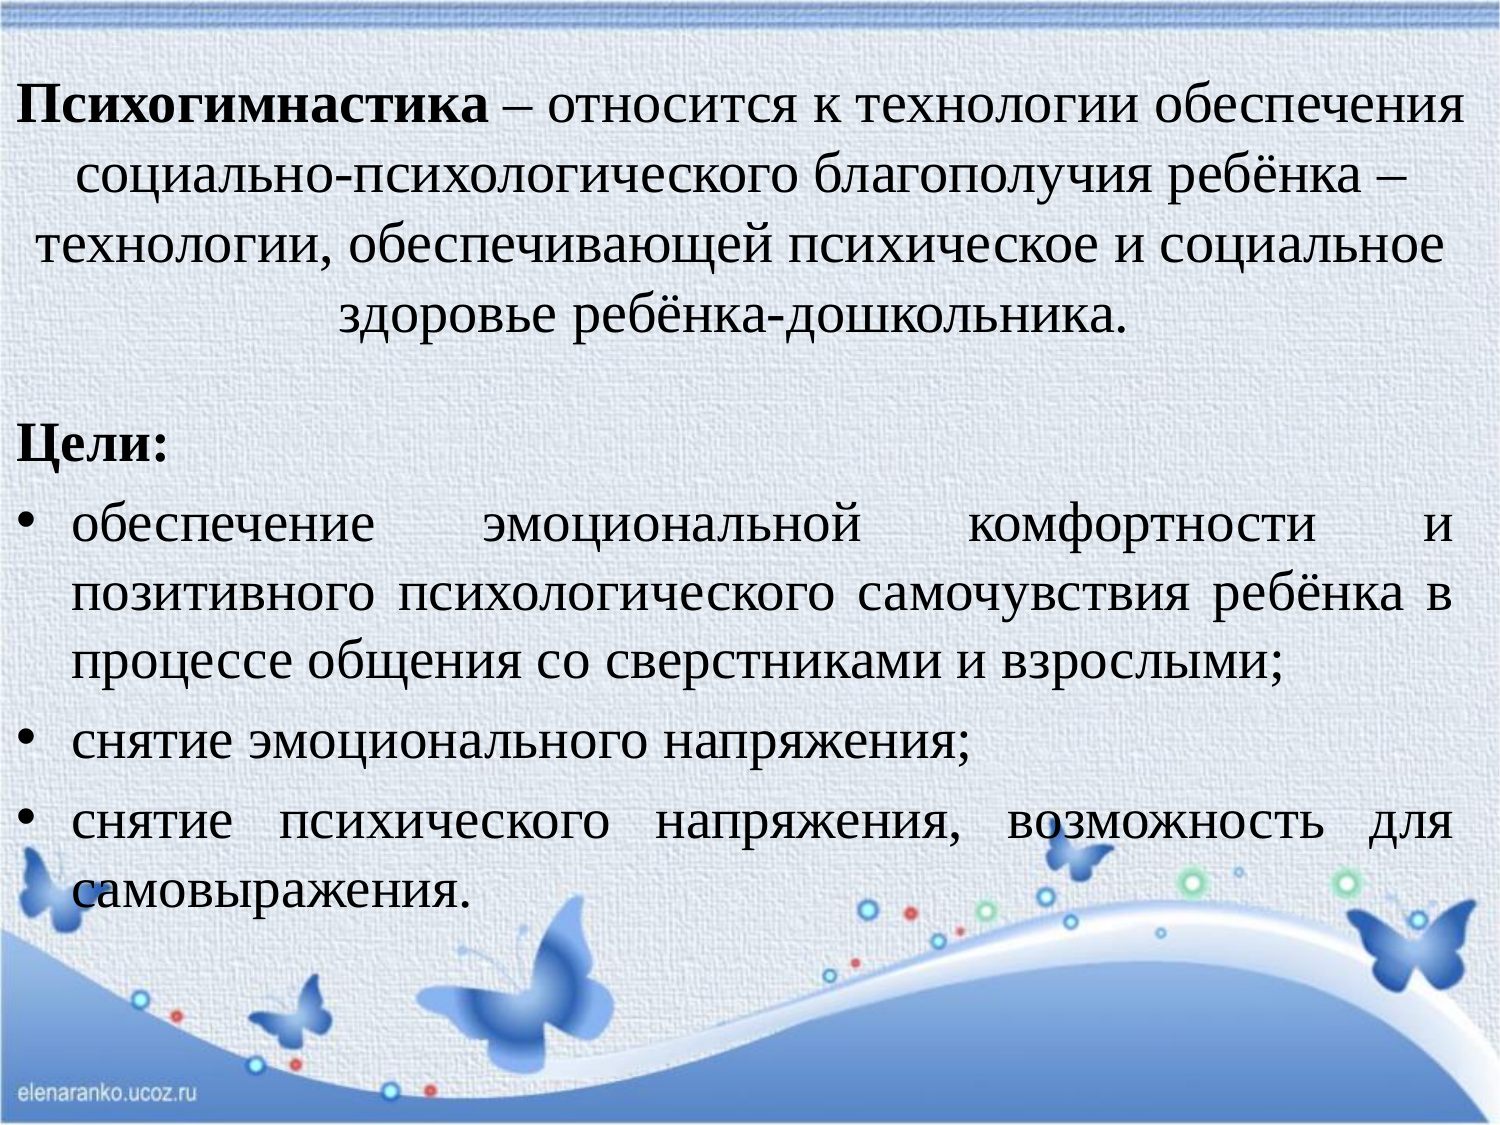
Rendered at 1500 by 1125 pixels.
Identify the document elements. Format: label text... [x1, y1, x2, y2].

title Психогимнастика – относится к технологии обеспечения социально-психологического благополучия ребёнка –технологии, обеспечивающей психическое и социальное здоровье ребёнка-дошкольника. [0, 0, 1483, 409]
picture [0, 0, 1500, 1125]
list Цели: обеспечение эмоциональной комфортности и позитивного психологического самочувствия ребёнка в процессе общения со сверстниками и взрослыми; снятие эмоционального напряжения; снятие психического напряжения, возможность для самовыражения. [1, 397, 1471, 929]
